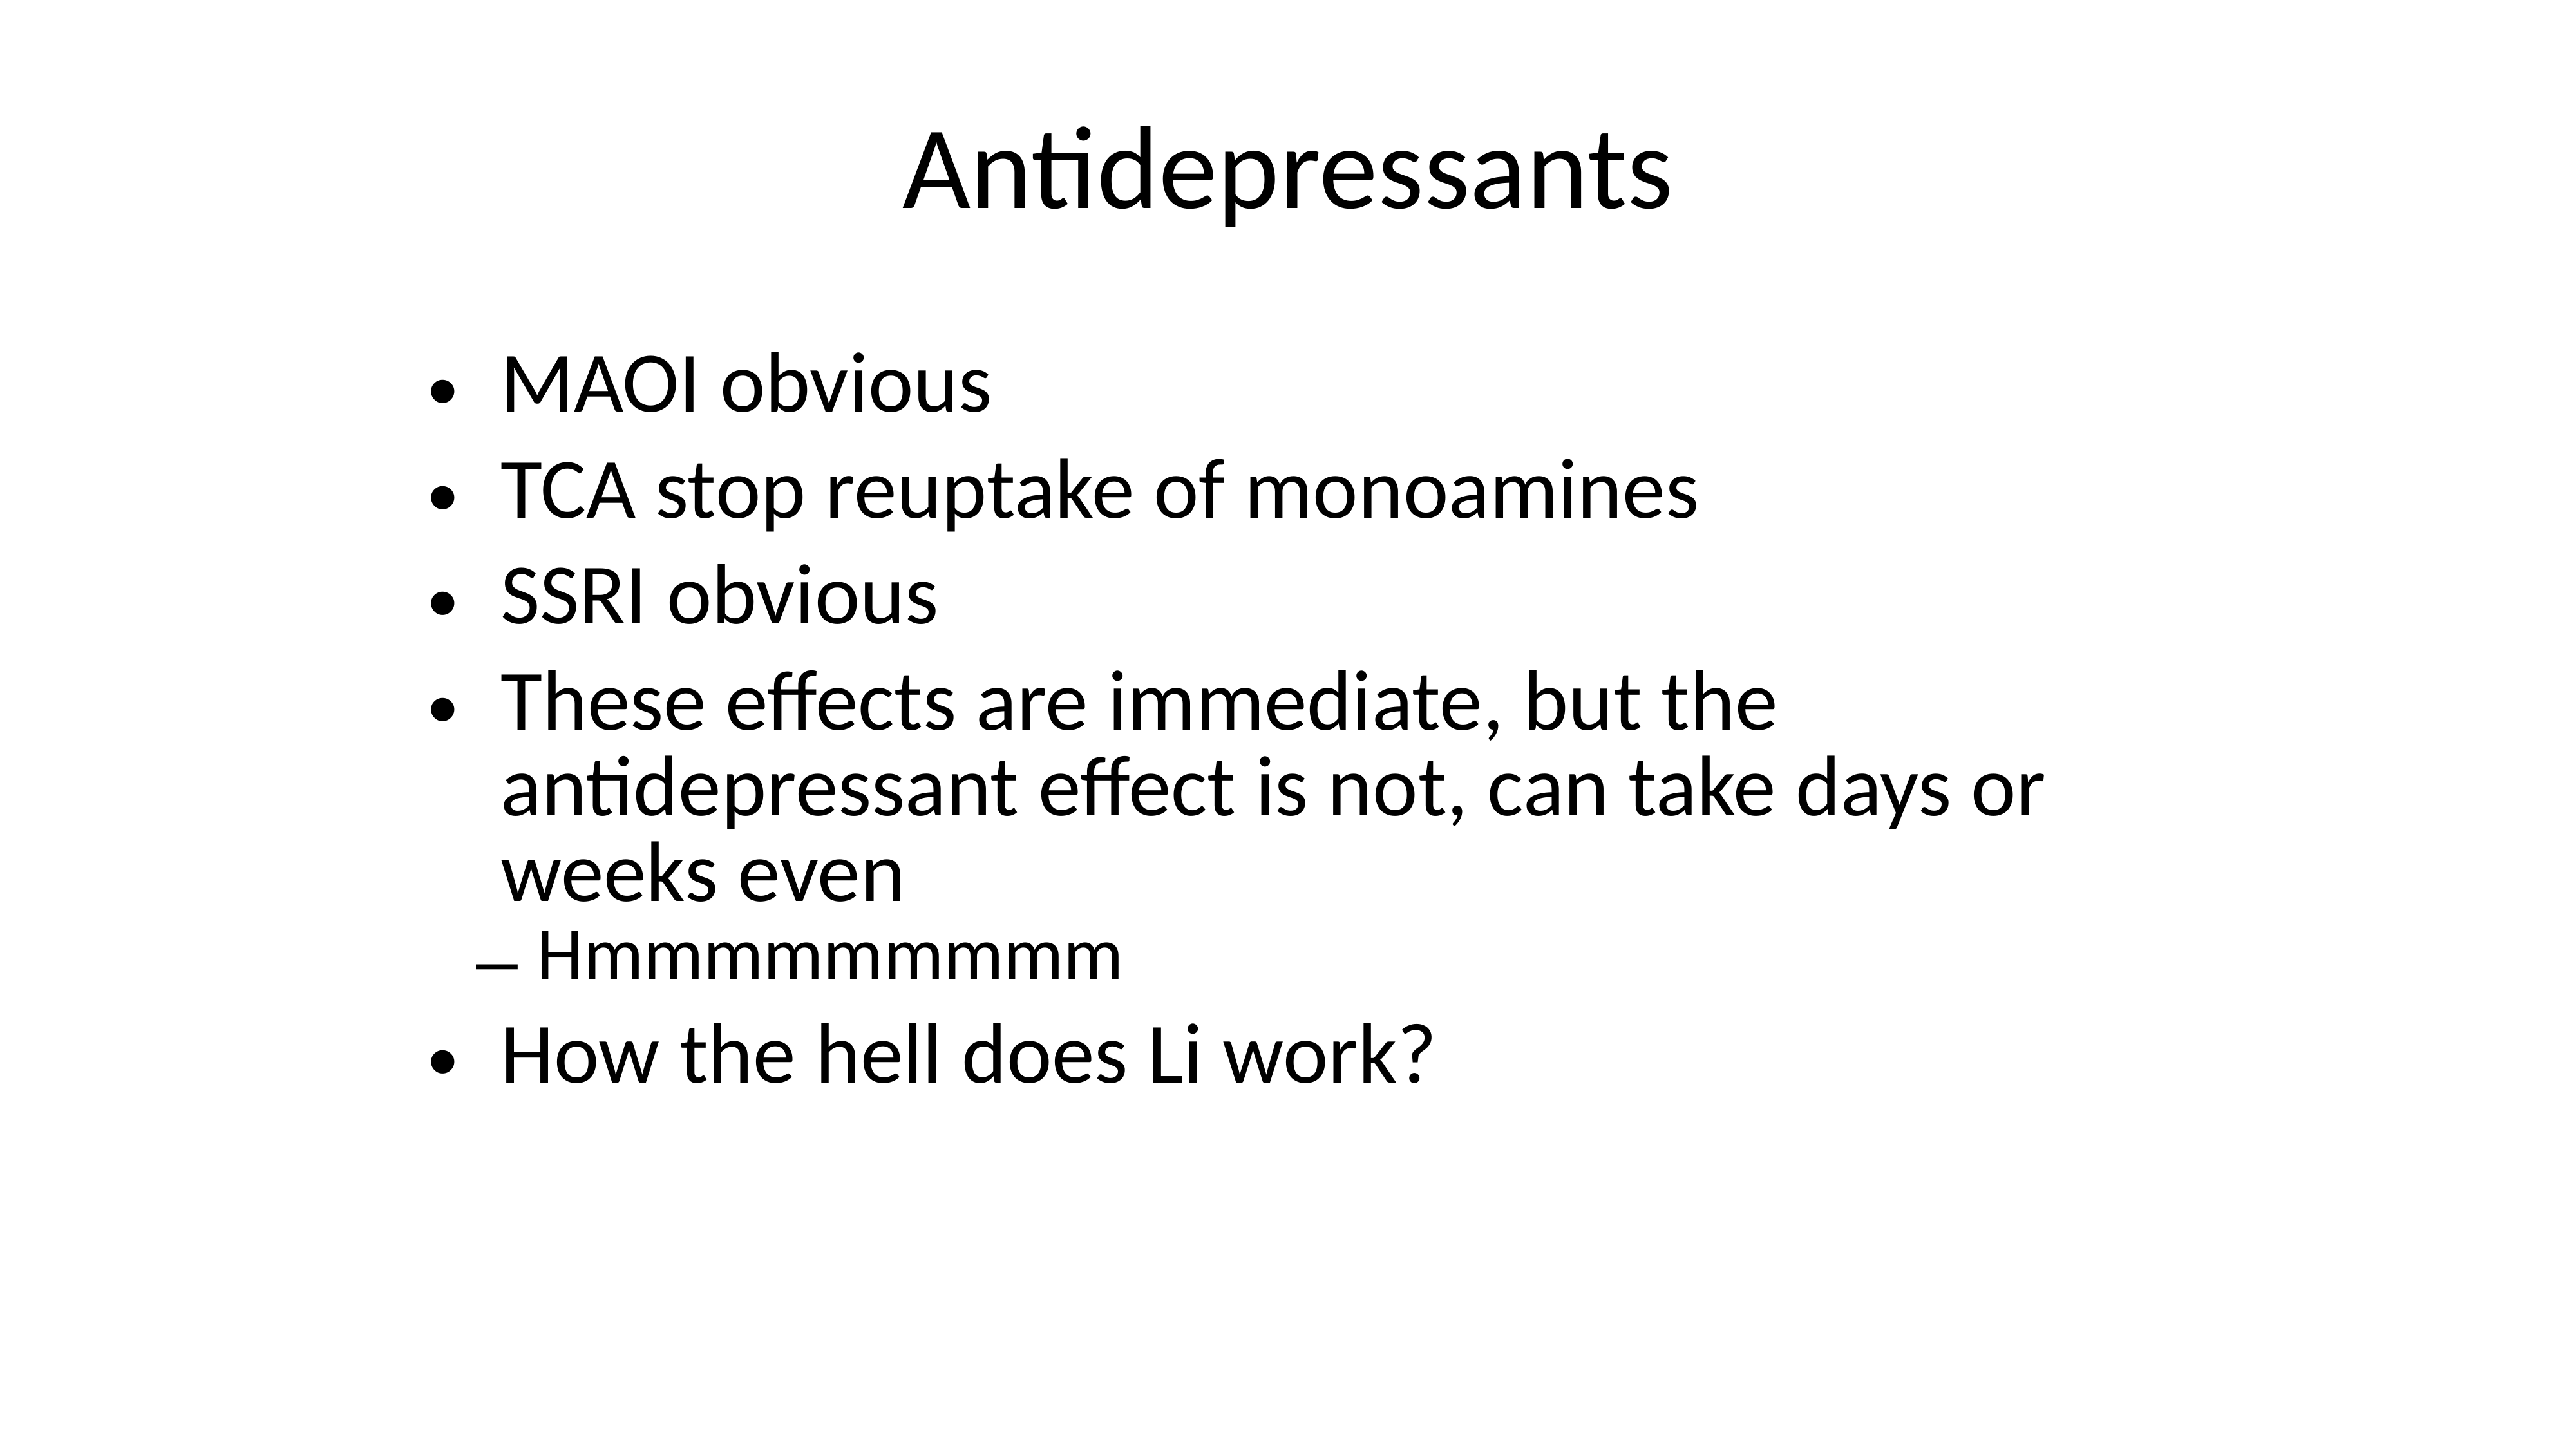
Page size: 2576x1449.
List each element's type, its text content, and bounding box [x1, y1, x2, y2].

list MAOI obvious TCA stop reuptake of monoamines SSRI obvious These effects are immediate, but the antidepressant effect is not, can take days or weeks even Hmmmmmmmmm How the hell does Li work? [417, 337, 2159, 1296]
title Antidepressants [417, 57, 2159, 301]
